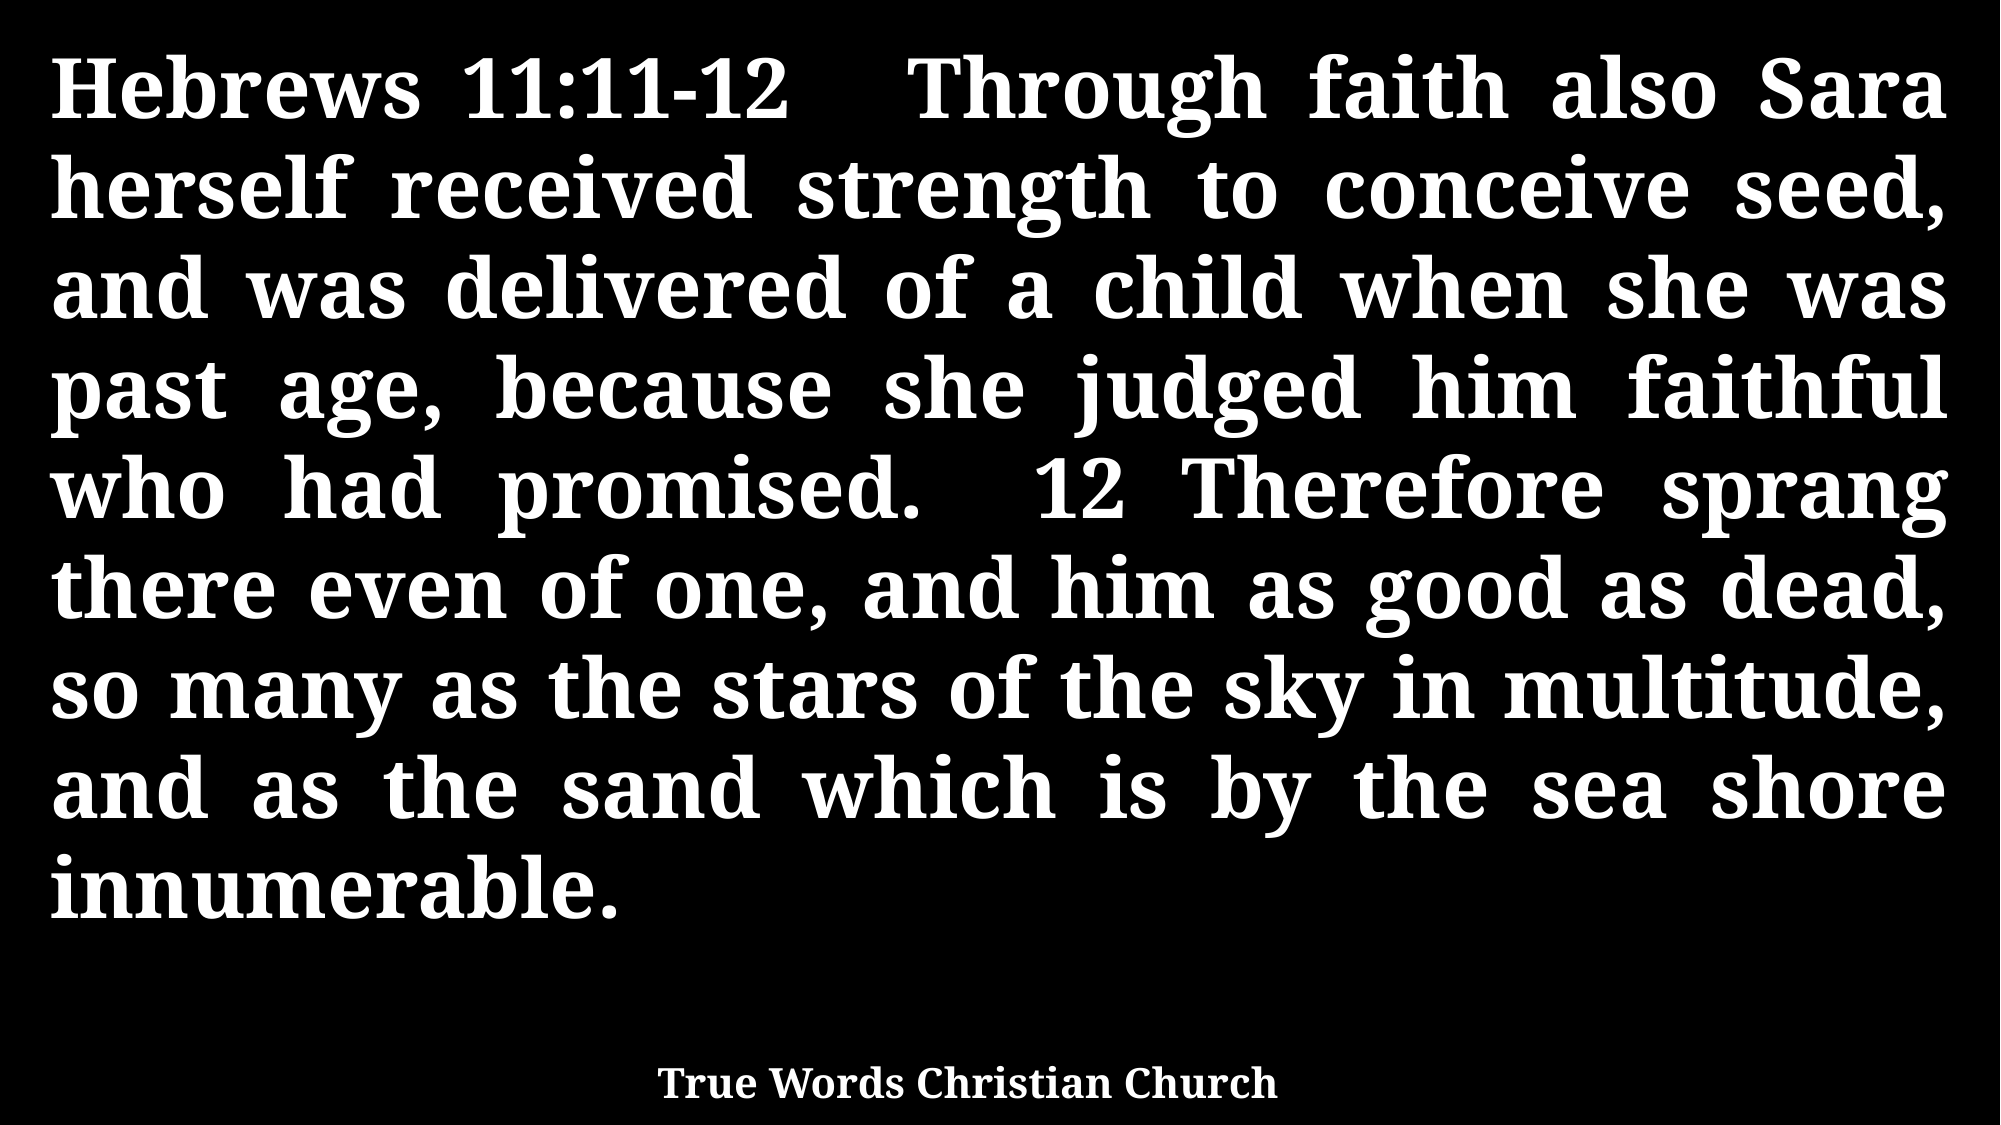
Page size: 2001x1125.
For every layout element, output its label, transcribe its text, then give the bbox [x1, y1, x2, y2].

text_box True Words Christian Church [642, 1049, 1294, 1114]
text_box Hebrews 11:11-12 Through faith also Sara herself received strength to conceive seed, and was delivered of a child when she was past age, because she judged him faithful who had promised. 12 Therefore sprang there even of one, and him as good as dead, so many as the stars of the sky in multitude, and as the sand which is by the sea shore innumerable. [35, 28, 1965, 943]
